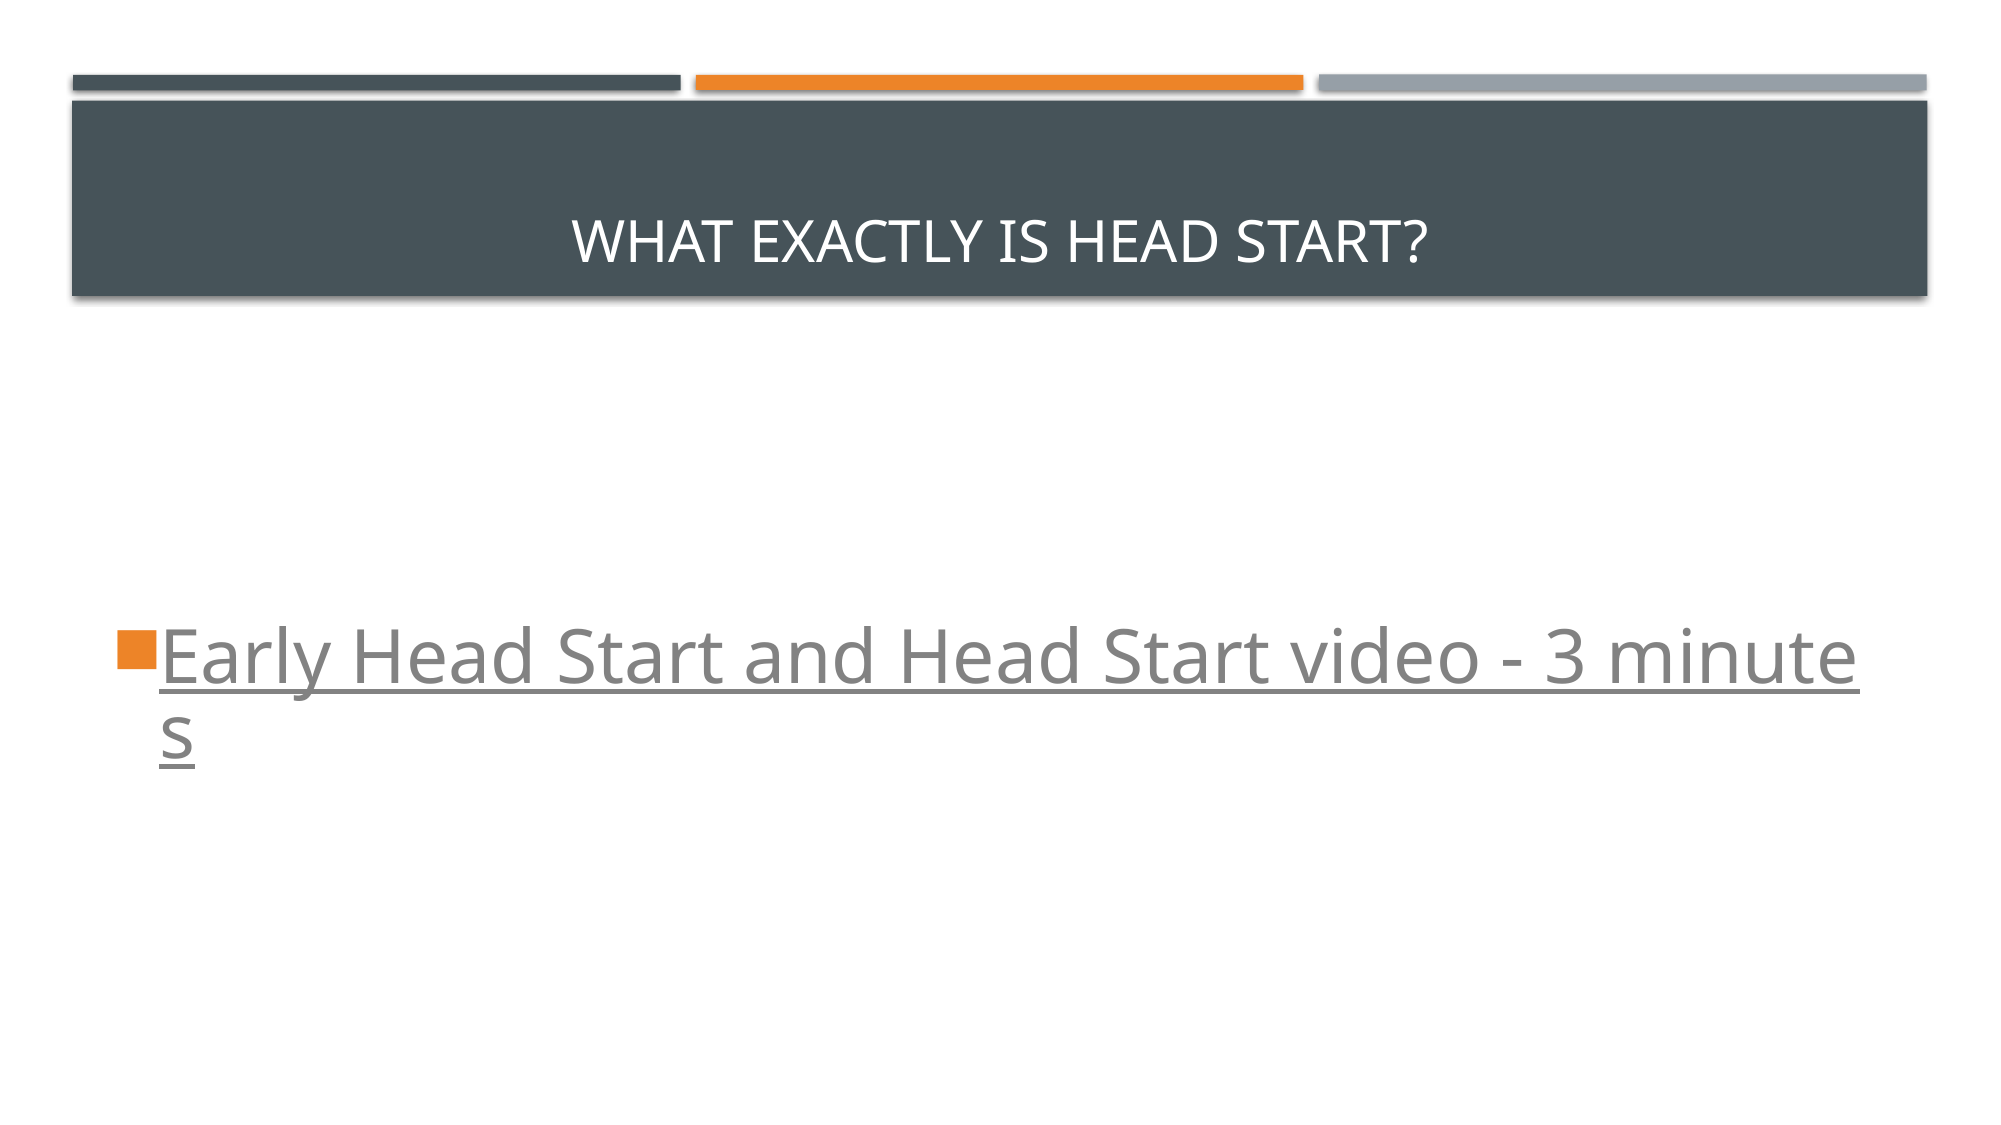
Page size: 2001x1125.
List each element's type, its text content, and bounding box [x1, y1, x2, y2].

title What exactly is head Start? [95, 115, 1905, 282]
list Early Head Start and Head Start video - 3 minutes [95, 357, 1905, 962]
